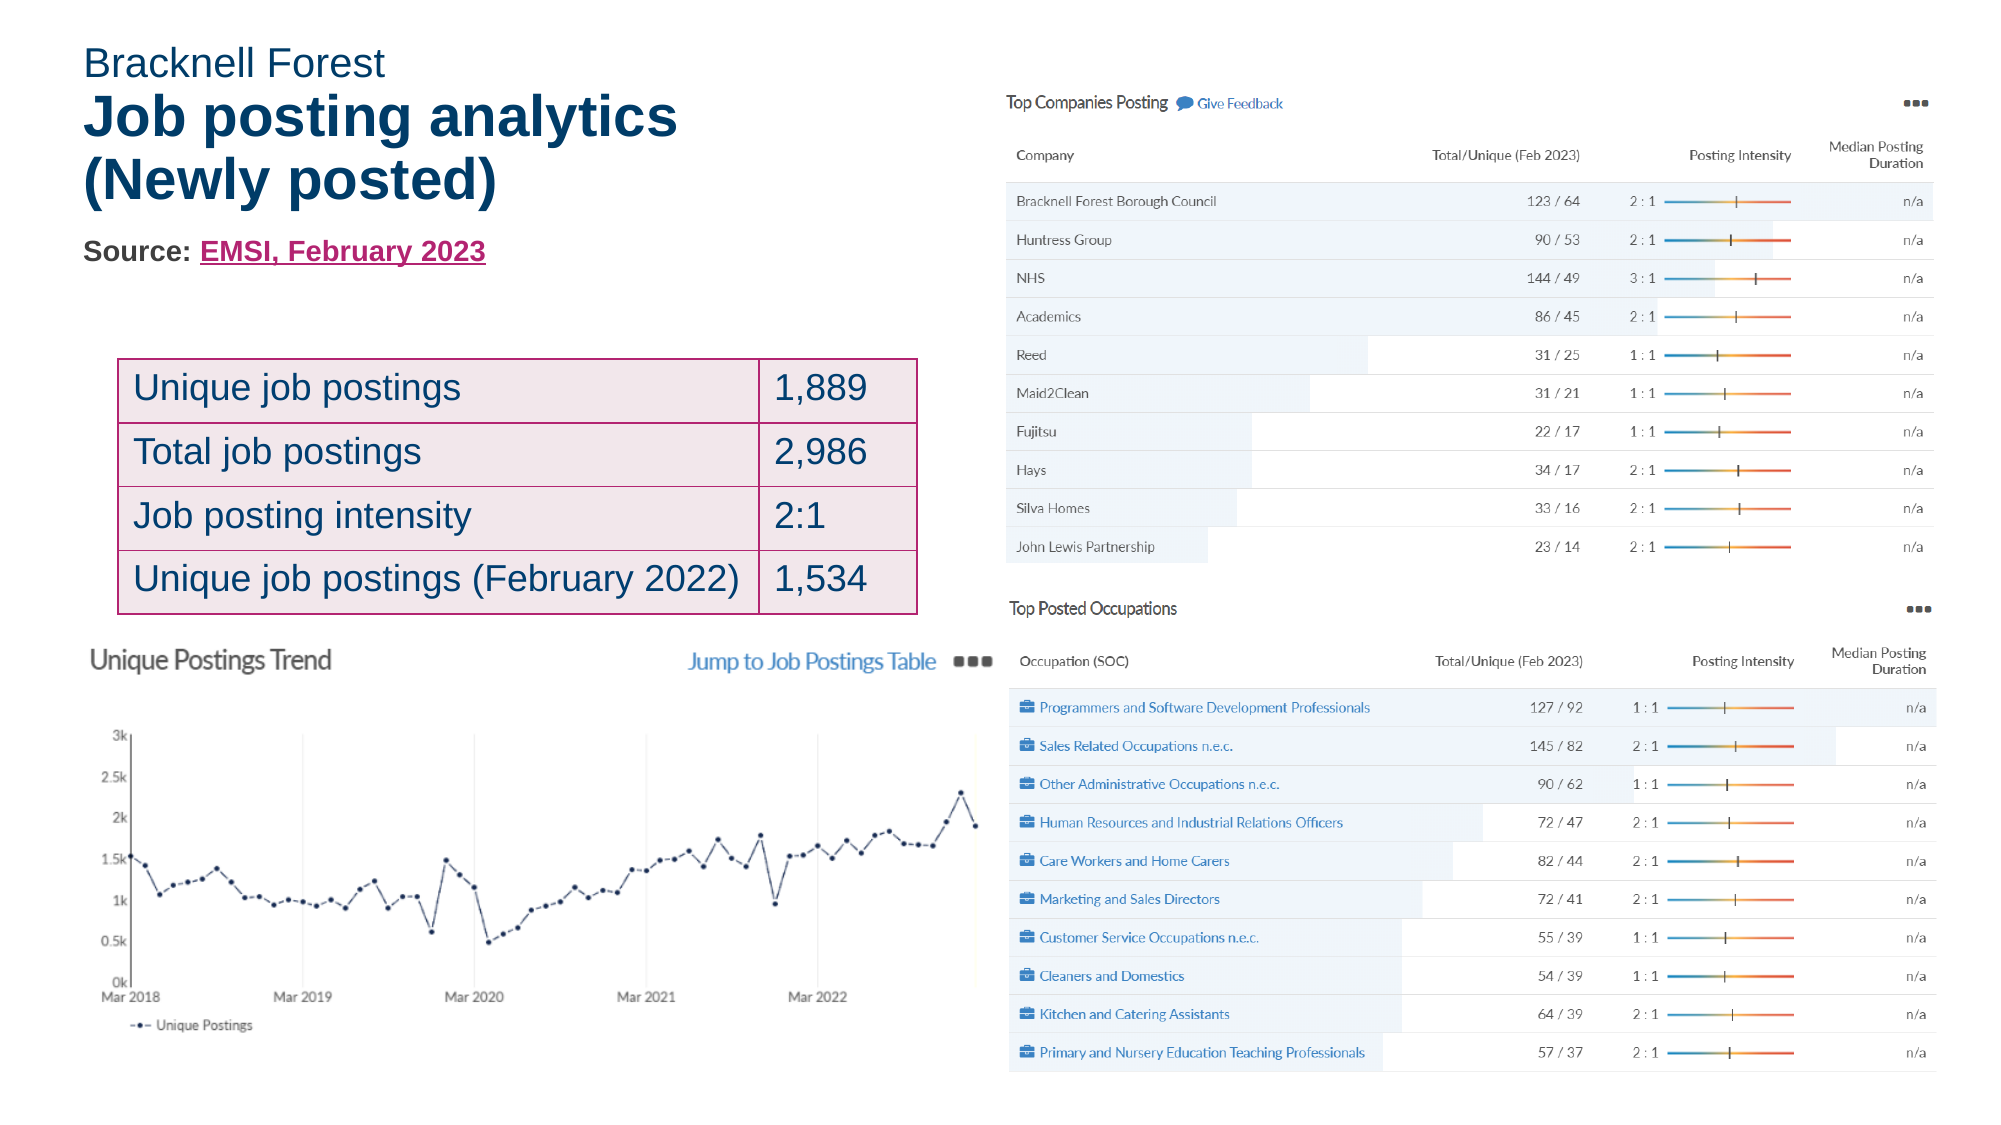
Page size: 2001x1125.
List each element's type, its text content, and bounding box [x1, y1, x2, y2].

table_cell Job posting intensity [119, 487, 758, 550]
title Bracknell Forest Job posting analytics (Newly posted) [68, 17, 868, 220]
text_box Source: EMSI, February 2023 [68, 224, 715, 275]
table_cell Total job postings [119, 424, 758, 486]
table_header 1,889 [760, 360, 916, 422]
table_cell 2:1 [760, 487, 916, 550]
picture [999, 87, 1938, 563]
table_cell 2,986 [760, 424, 916, 486]
picture [999, 590, 1944, 1072]
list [79, 633, 999, 1045]
table_cell 1,534 [760, 551, 916, 613]
table_header Unique job postings [119, 360, 758, 422]
table_cell Unique job postings (February 2022) [119, 551, 758, 613]
